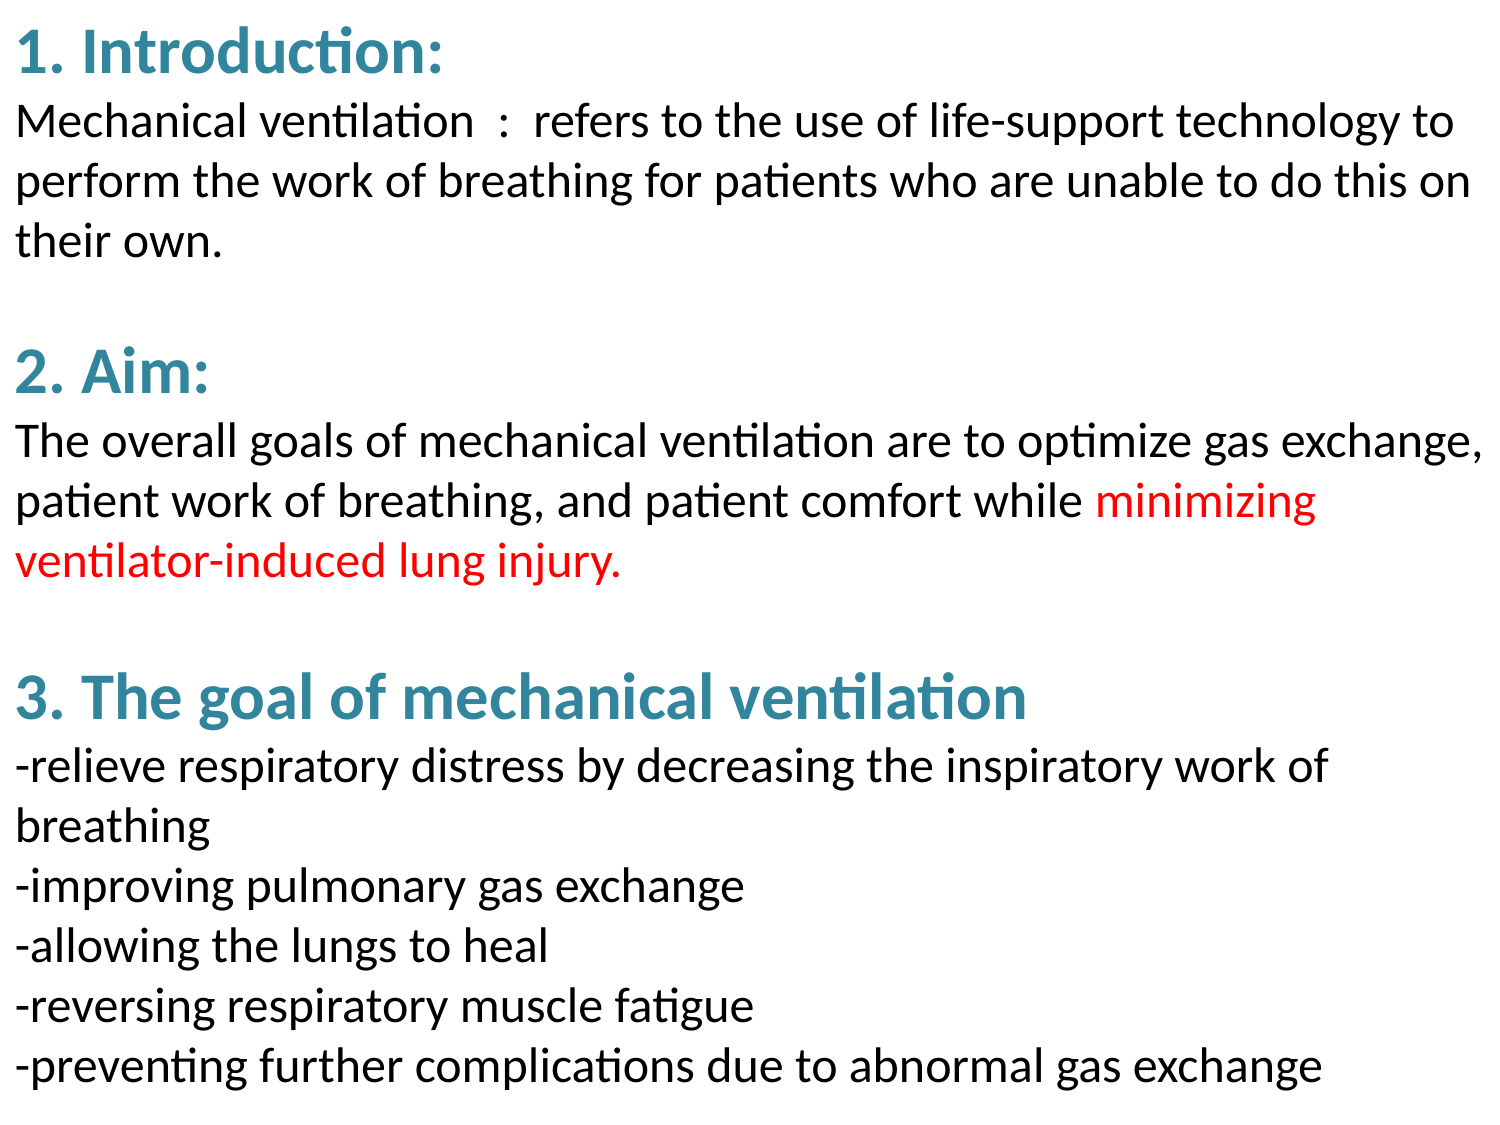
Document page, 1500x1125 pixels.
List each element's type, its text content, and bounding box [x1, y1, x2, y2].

text_box 1. Introduction: Mechanical ventilation : refers to the use of life-support technology to perform the work of breathing for patients who are unable to do this on their own. 2. Aim: The overall goals of mechanical ventilation are to optimize gas exchange, patient work of breathing, and patient comfort while minimizing ventilator-induced lung injury. [0, 0, 1500, 595]
text_box 3. The goal of mechanical ventilation -relieve respiratory distress by decreasing the inspiratory work of breathing -improving pulmonary gas exchange -allowing the lungs to heal -reversing respiratory muscle fatigue -preventing further complications due to abnormal gas exchange [0, 645, 1500, 1100]
